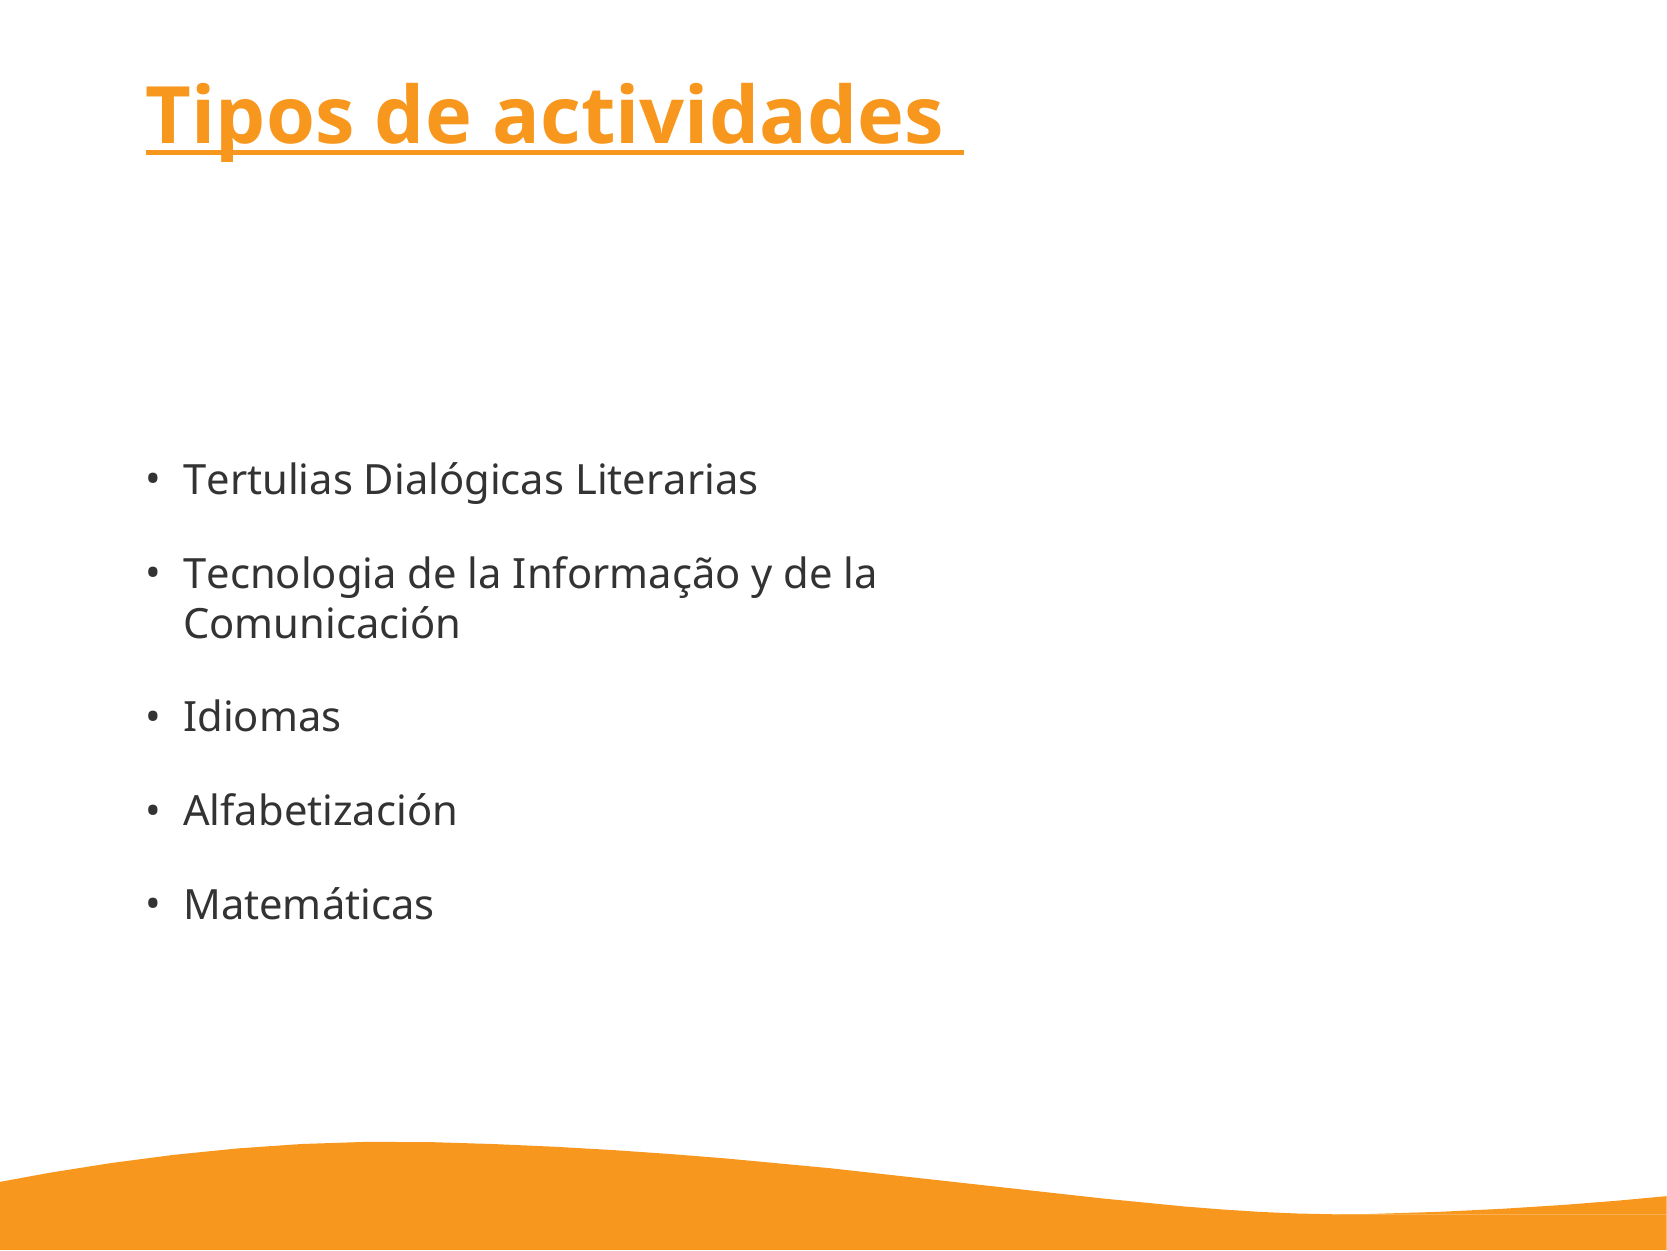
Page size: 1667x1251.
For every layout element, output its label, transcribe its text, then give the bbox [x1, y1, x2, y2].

text_box Tertulias Dialógicas Literarias Tecnologia de la Informação y de la Comunicación Idiomas Alfabetización Matemáticas [143, 452, 1056, 988]
text_box [0, 1141, 1667, 1250]
title Tipos de actividades [143, 64, 1523, 160]
